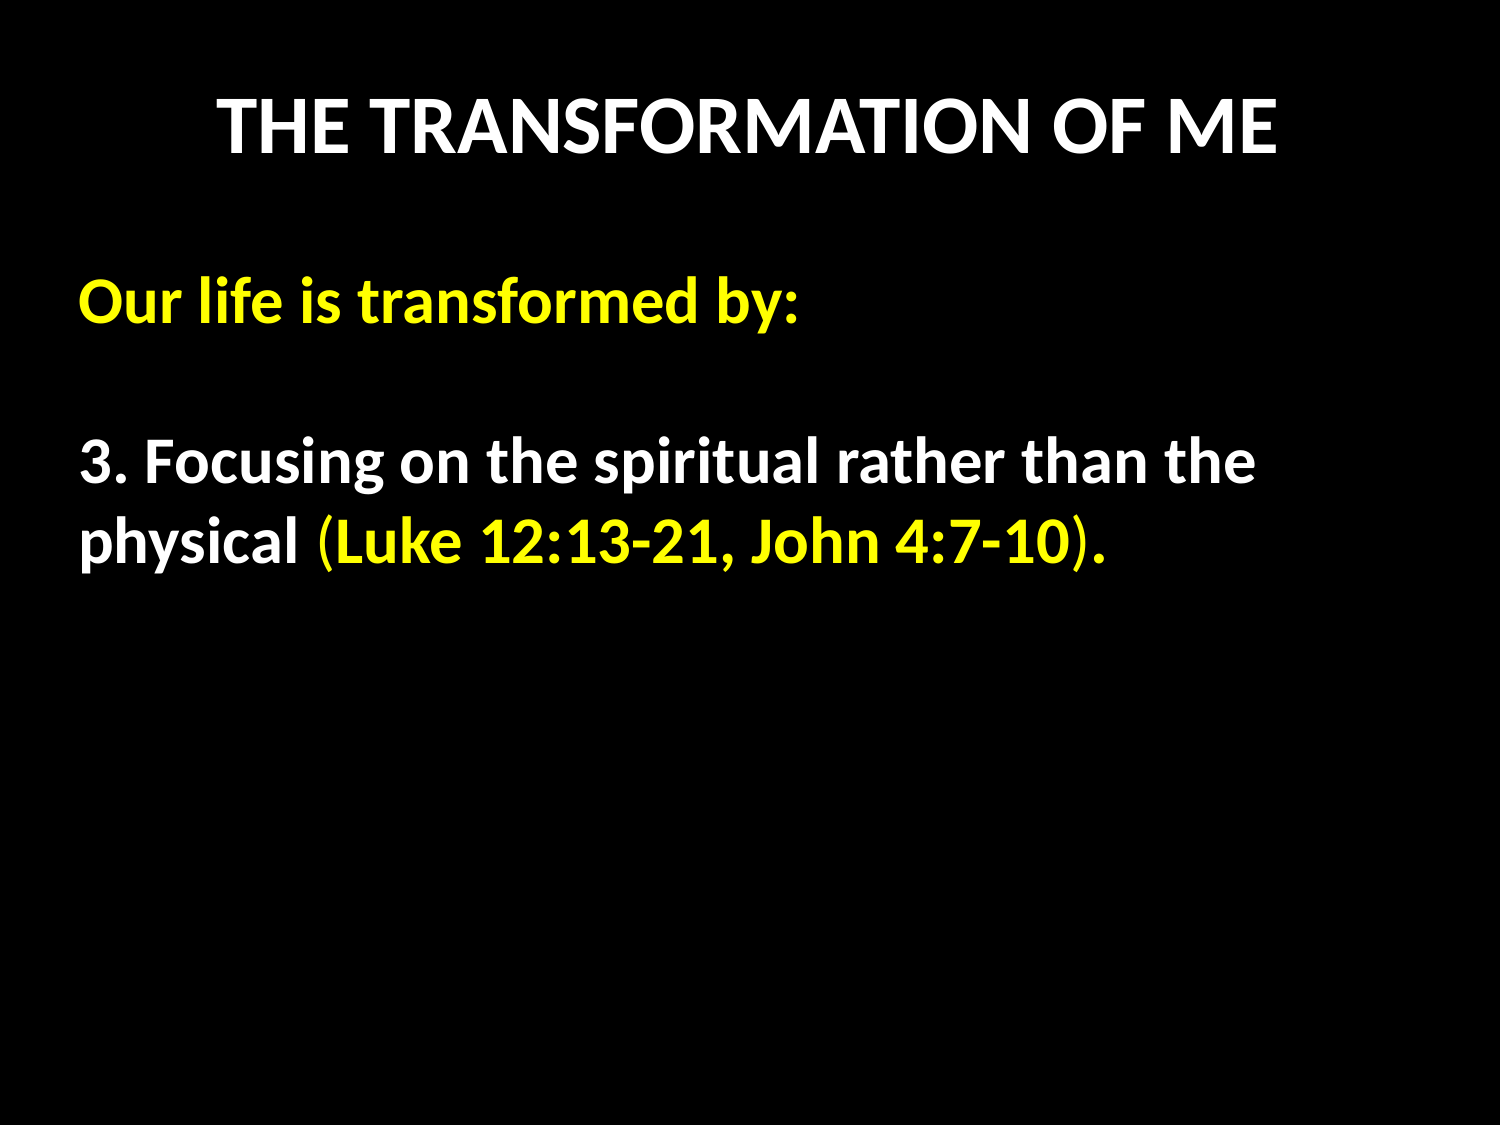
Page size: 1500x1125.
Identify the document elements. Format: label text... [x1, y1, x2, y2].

text_box THE TRANSFORMATION OF ME [0, 62, 1498, 178]
text_box Our life is transformed by: 3. Focusing on the spiritual rather than the physical (Luke 12:13-21, John 4:7-10). [63, 249, 1427, 585]
